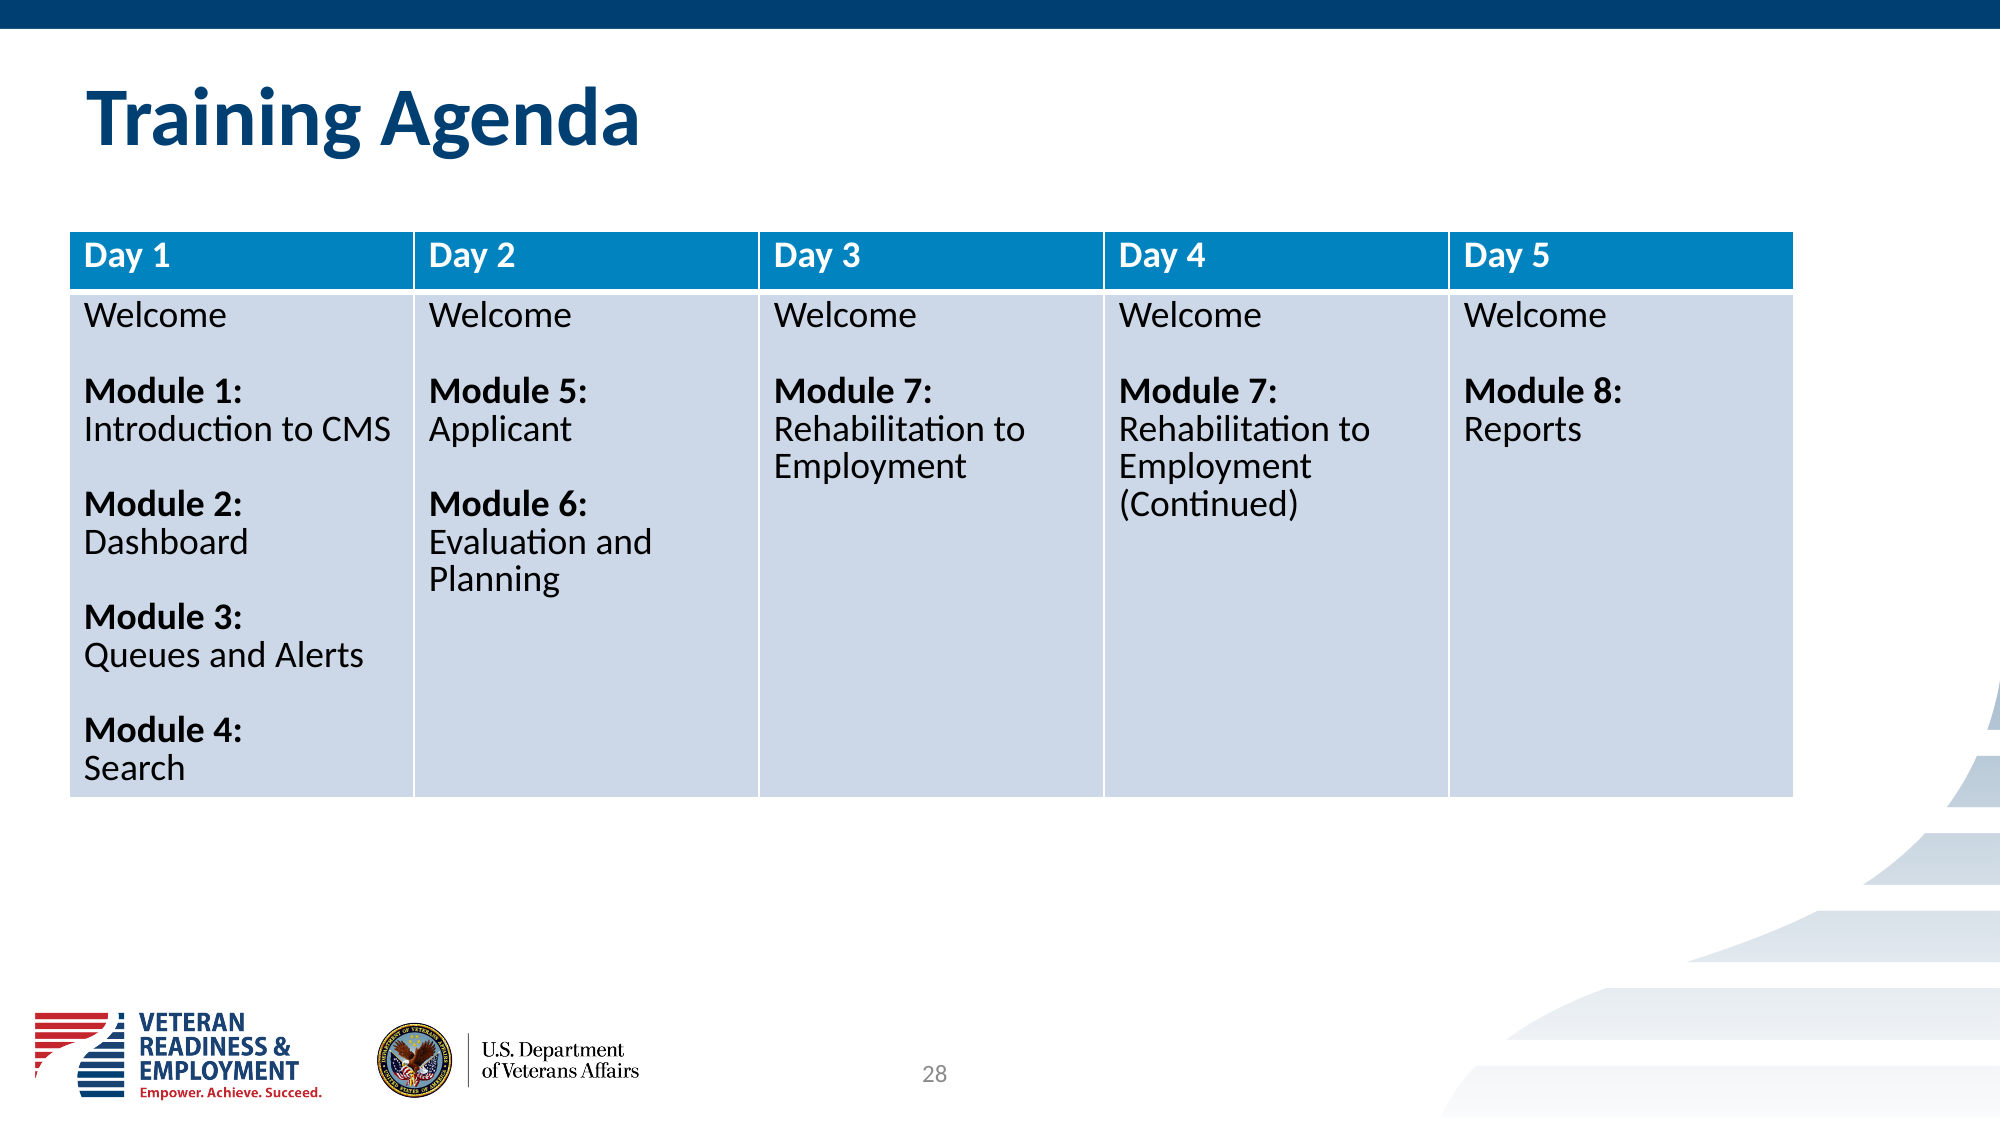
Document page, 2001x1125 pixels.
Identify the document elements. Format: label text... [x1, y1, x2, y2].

picture [0, 0, 2000, 1125]
table_cell Welcome Module 7: Rehabilitation to Employment [760, 295, 1103, 797]
table_header Day 4 [1105, 232, 1448, 289]
table_cell Welcome Module 1: Introduction to CMS Module 2: Dashboard Module 3: Queues and Alerts Module 4: Search [70, 295, 413, 797]
table_header Day 1 [70, 232, 413, 289]
table_cell Welcome Module 5: Applicant Module 6: Evaluation and Planning [415, 295, 758, 797]
slide_number 28 [878, 1042, 992, 1103]
table_cell Welcome Module 7: Rehabilitation to Employment (Continued) [1105, 295, 1448, 797]
table_header Day 5 [1450, 232, 1793, 289]
table_header Day 3 [760, 232, 1103, 289]
table_cell Welcome Module 8: Reports [1450, 295, 1793, 797]
table_header Day 2 [415, 232, 758, 289]
title Training Agenda [69, 54, 1665, 183]
